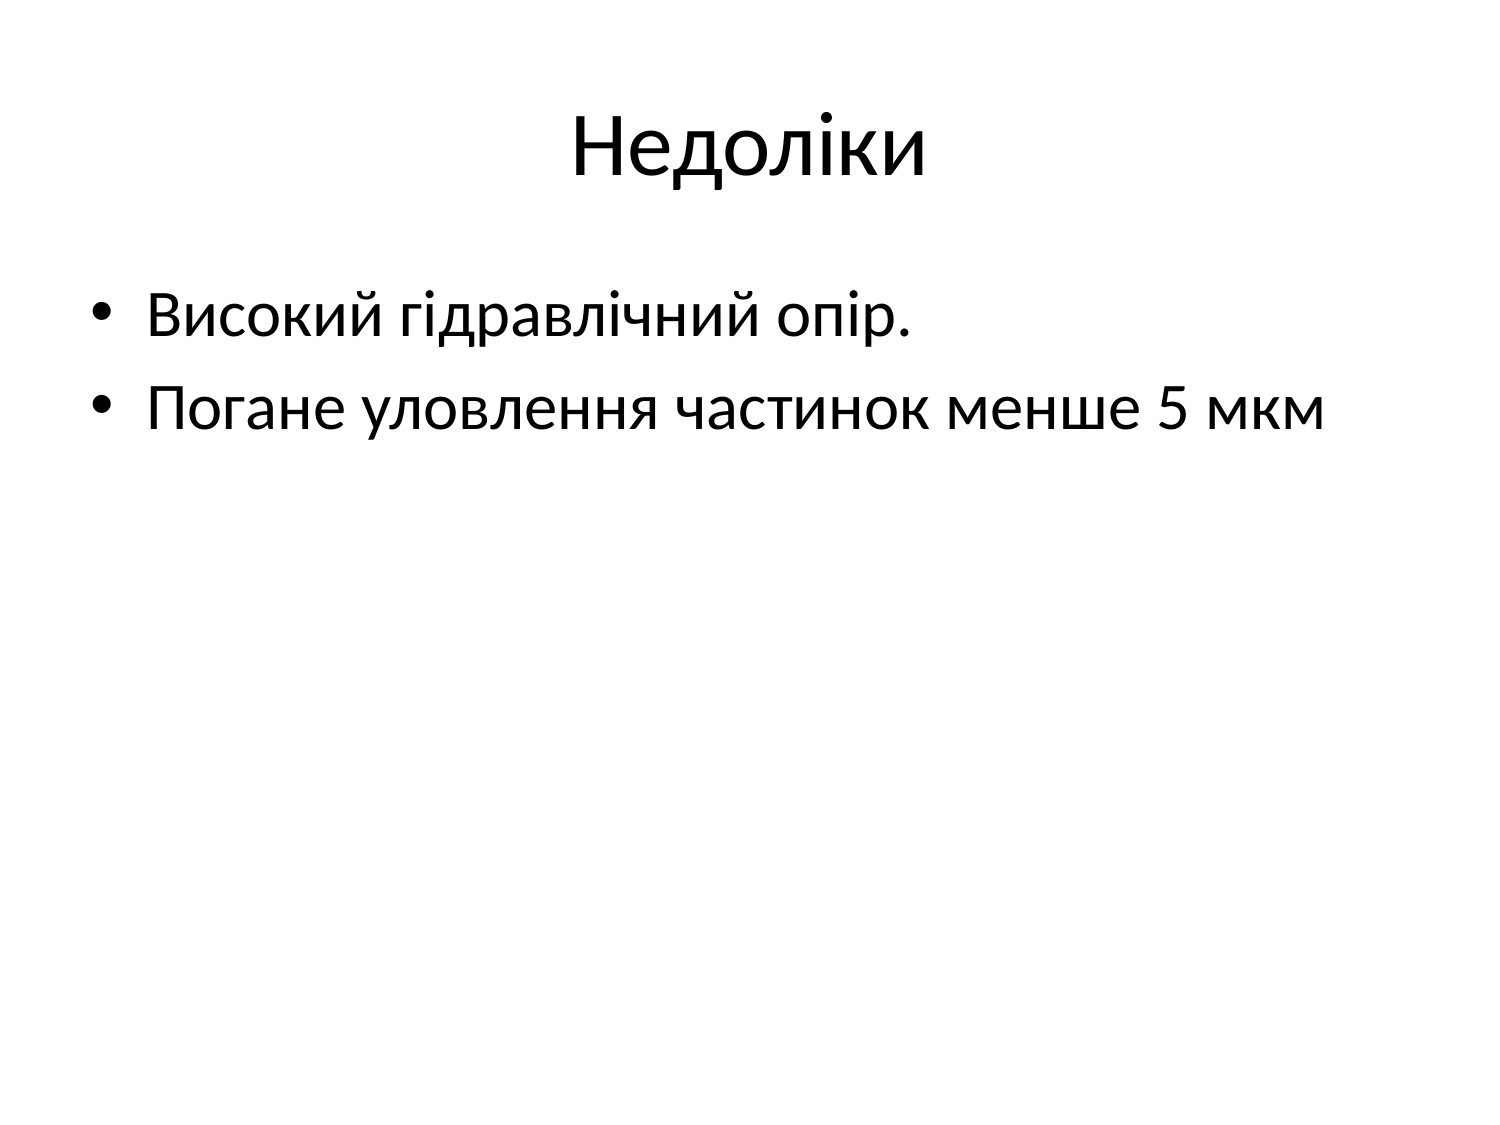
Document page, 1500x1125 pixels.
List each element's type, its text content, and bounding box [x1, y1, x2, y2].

title Недоліки [75, 45, 1425, 233]
list Високий гідравлічний опір. Погане уловлення частинок менше 5 мкм [75, 262, 1425, 1005]
